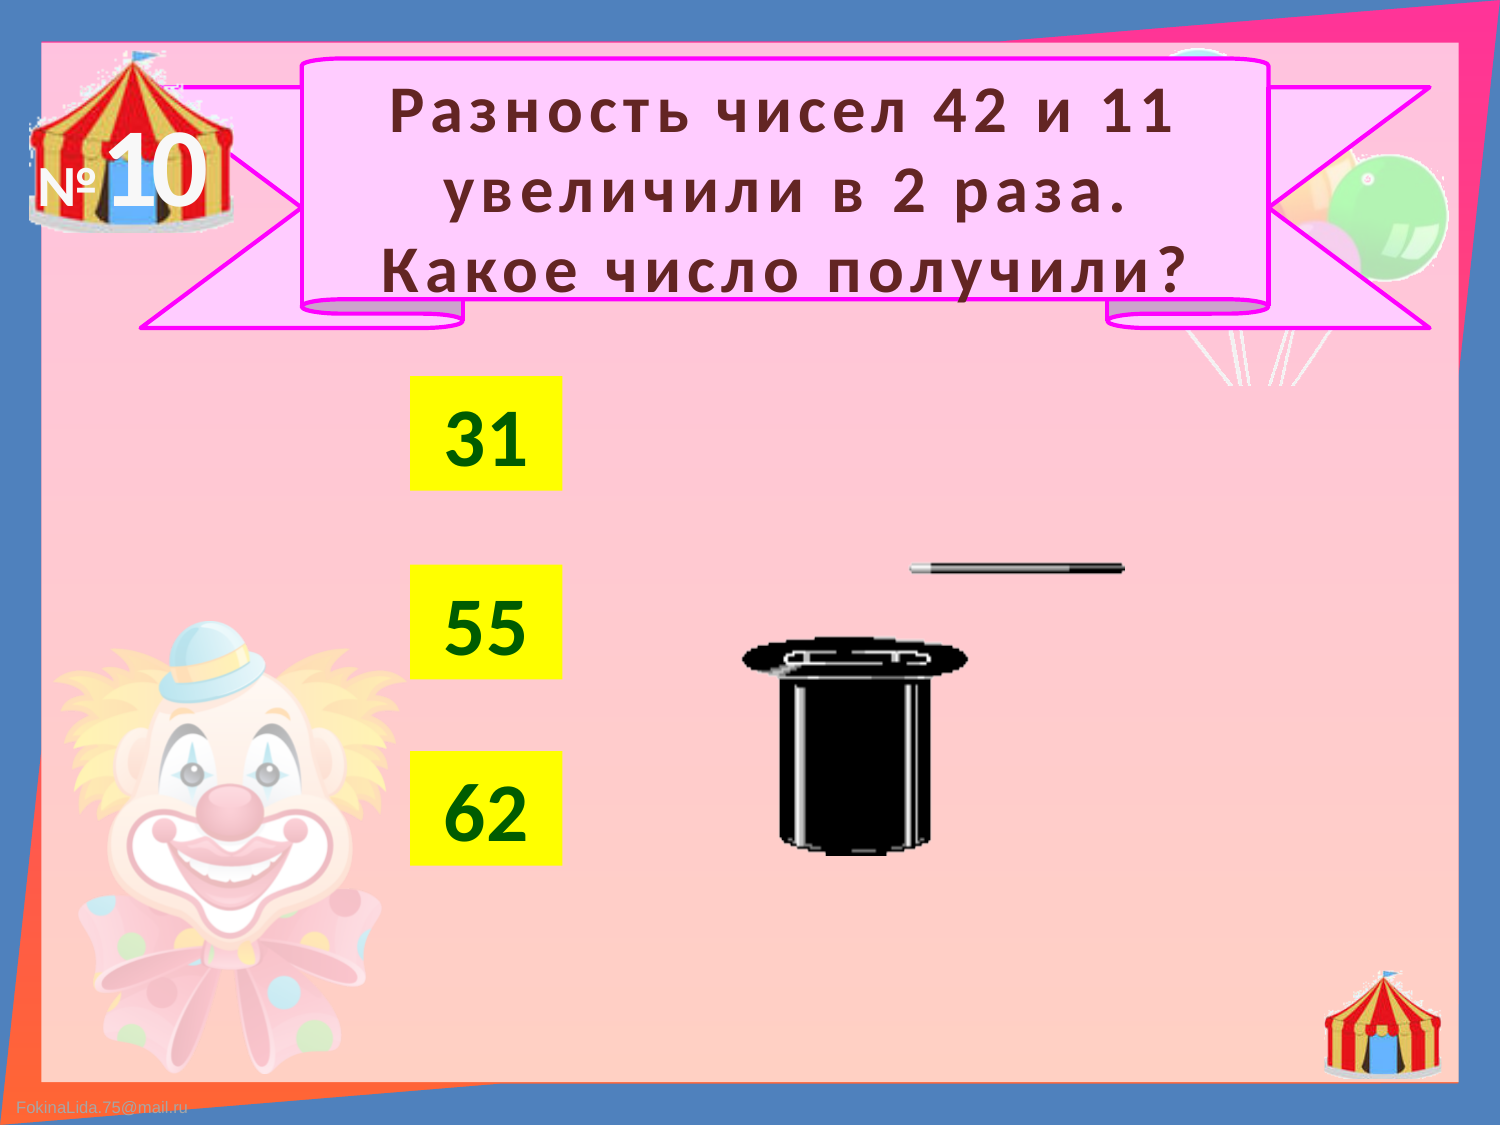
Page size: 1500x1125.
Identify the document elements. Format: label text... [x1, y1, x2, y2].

text_box [251, 85, 281, 195]
picture [737, 433, 1126, 856]
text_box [0, 34, 247, 270]
text_box 62 [410, 751, 563, 866]
text_box [1105, 220, 1432, 331]
text_box Разность чисел 42 и 11 увеличили в 2 раза. Какое число получили? [281, 58, 1289, 314]
text_box 31 [410, 376, 563, 491]
picture [1323, 960, 1442, 1079]
text_box 55 [410, 564, 563, 680]
text_box [138, 220, 465, 331]
text_box [1289, 85, 1432, 195]
